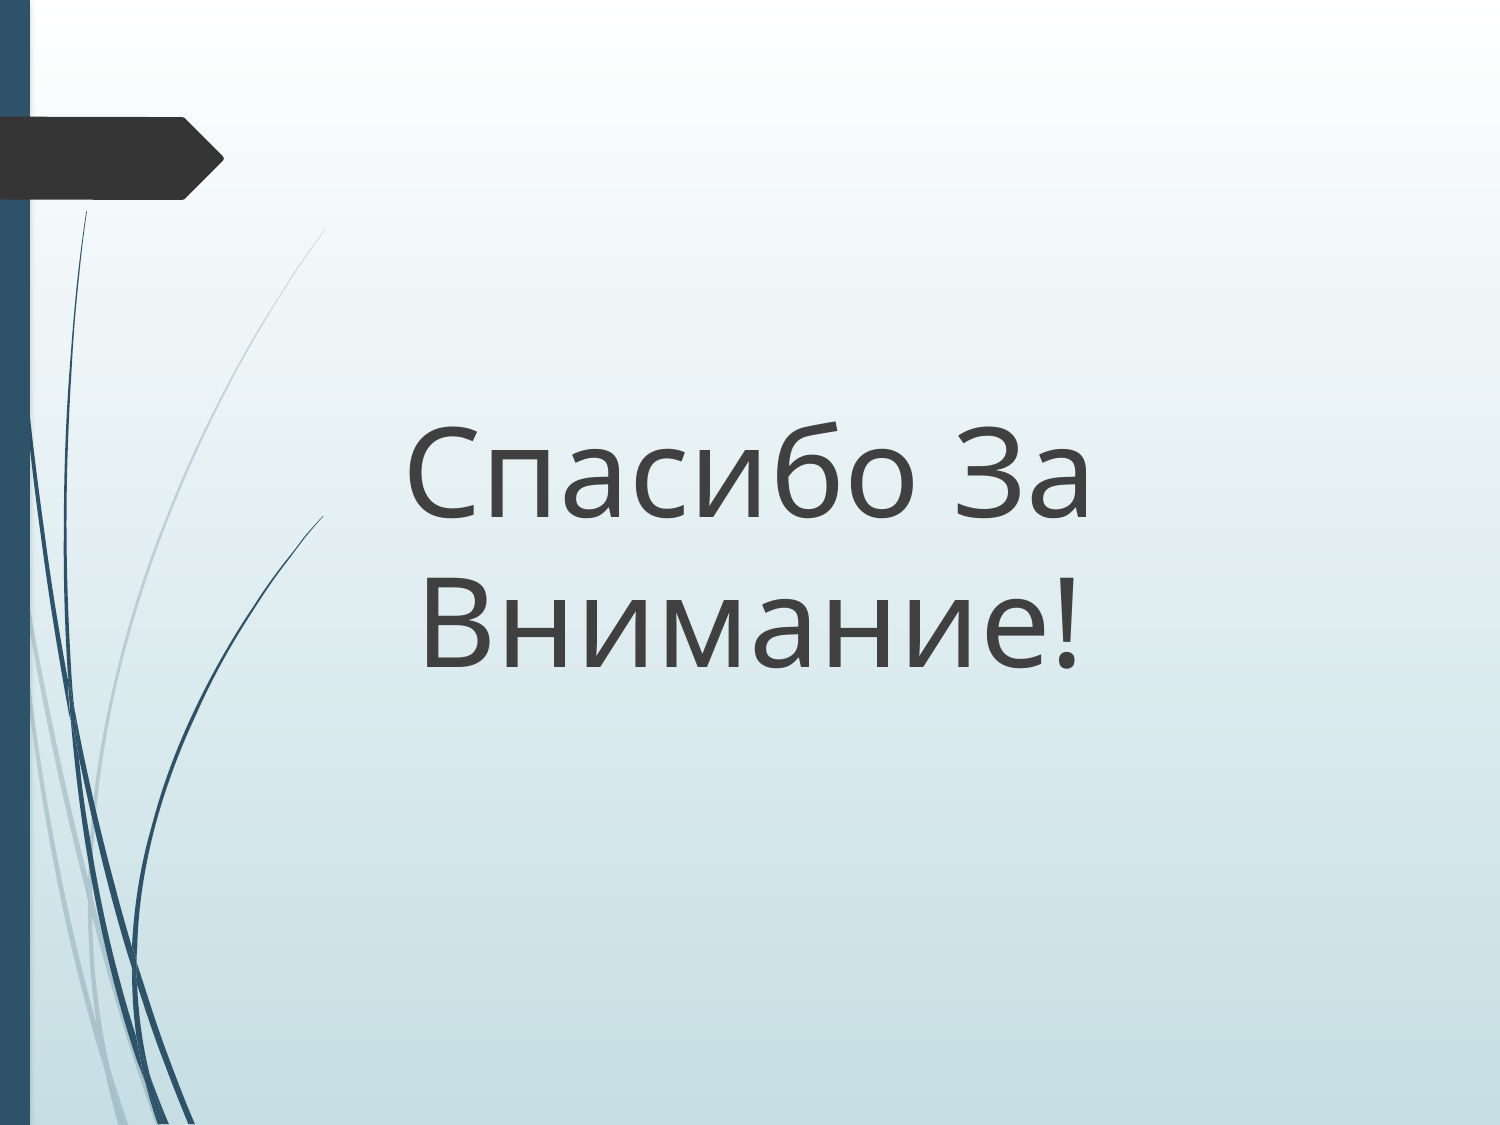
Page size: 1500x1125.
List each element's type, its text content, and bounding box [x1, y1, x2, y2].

list Спасибо За Внимание! [191, 222, 1309, 903]
